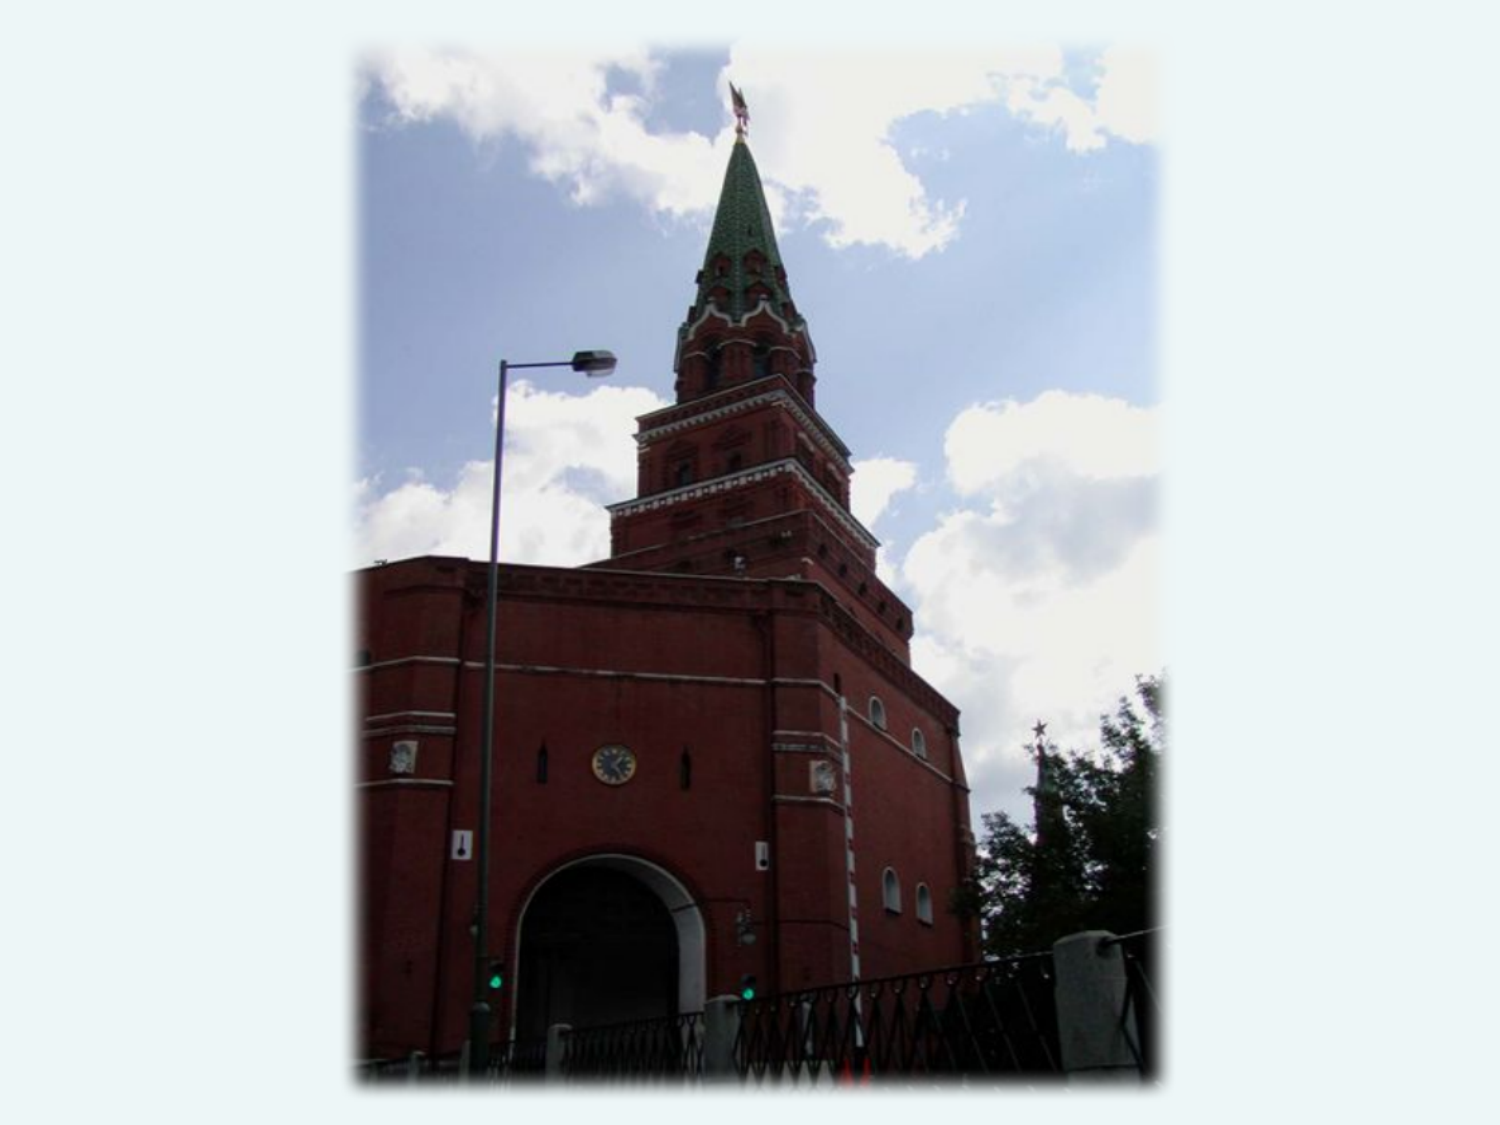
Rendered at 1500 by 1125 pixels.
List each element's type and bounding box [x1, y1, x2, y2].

picture [339, 31, 1178, 1102]
